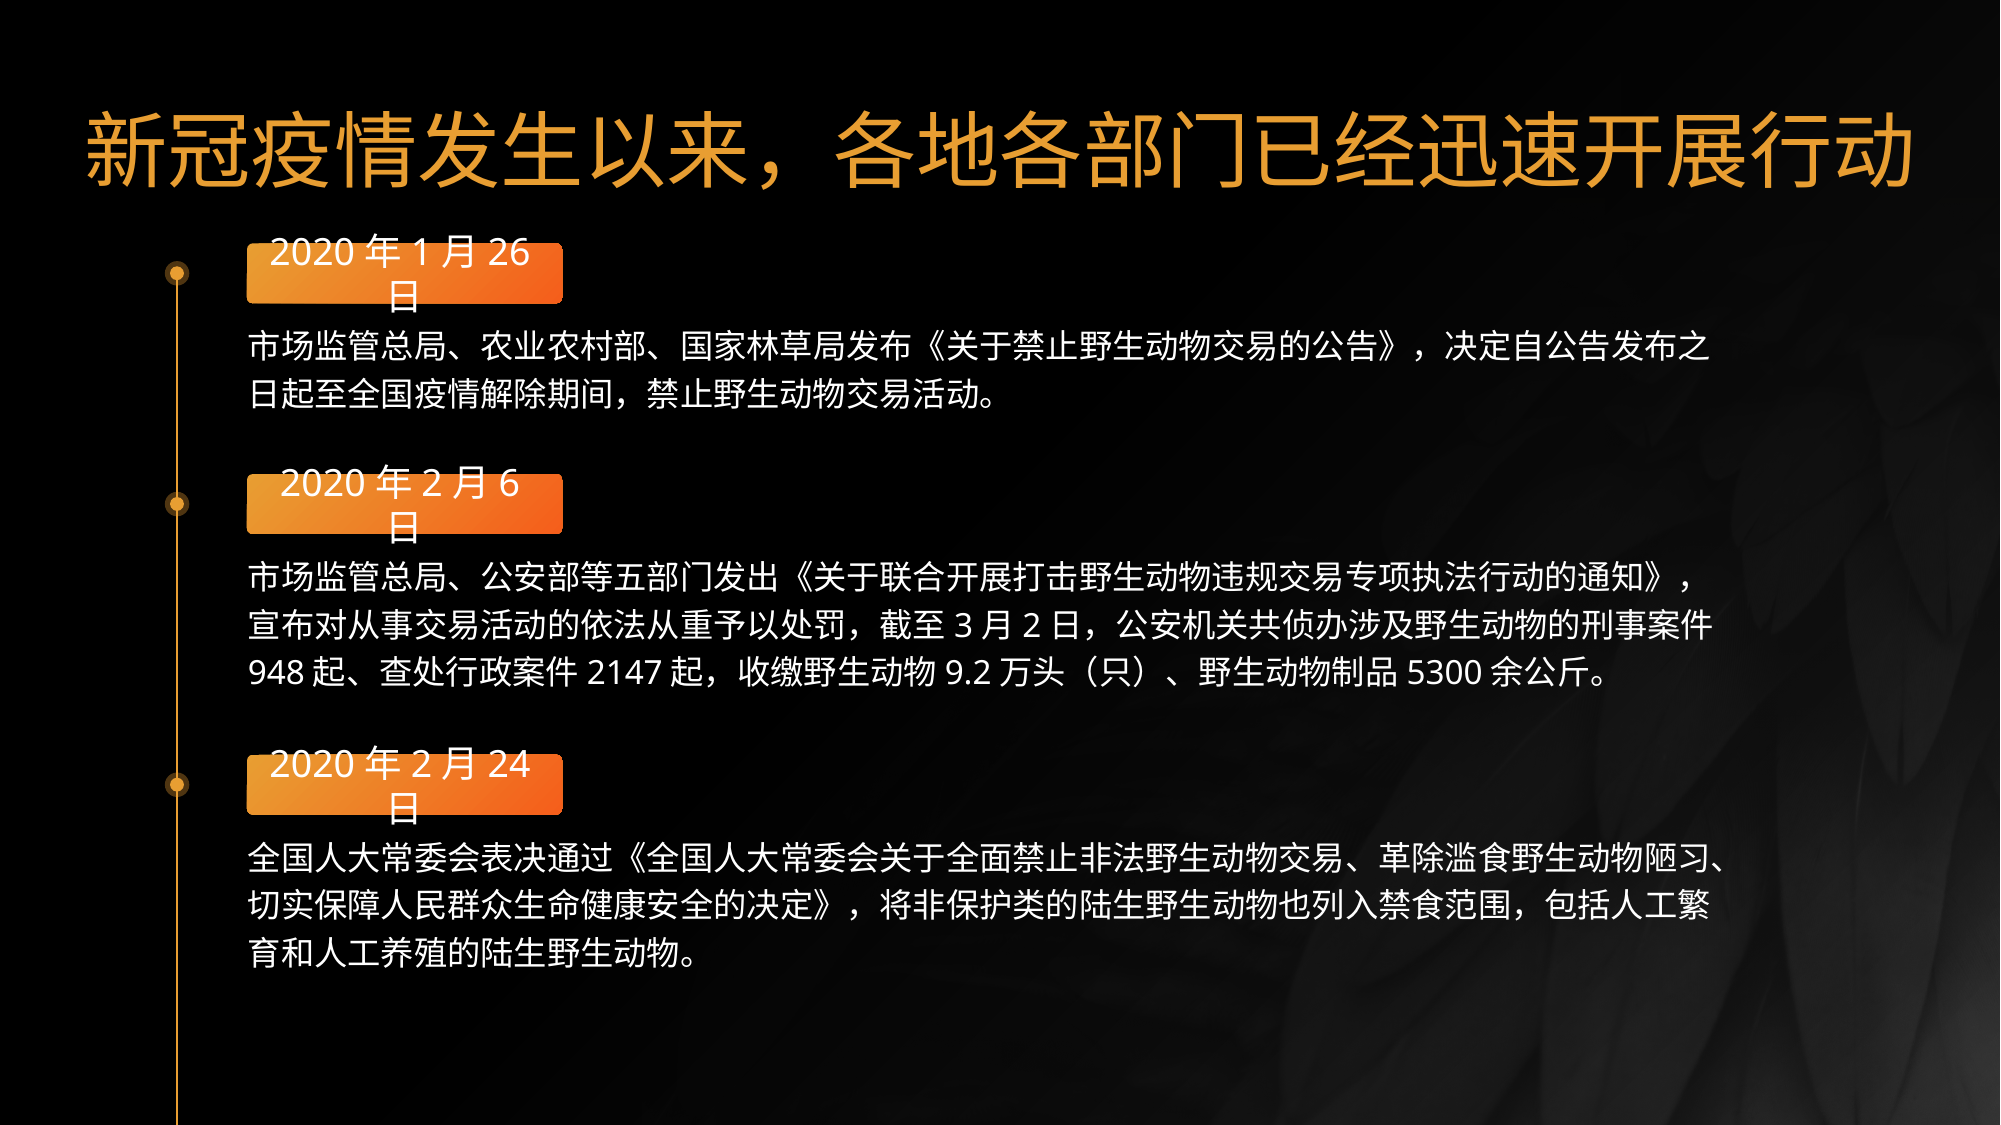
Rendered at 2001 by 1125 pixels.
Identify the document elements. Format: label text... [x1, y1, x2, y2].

text_box 新冠疫情发生以来，各地各部门已经迅速开展行动 [64, 98, 1936, 199]
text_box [164, 243, 1736, 1125]
picture [641, 203, 2000, 1125]
text_box [0, 0, 2000, 1125]
